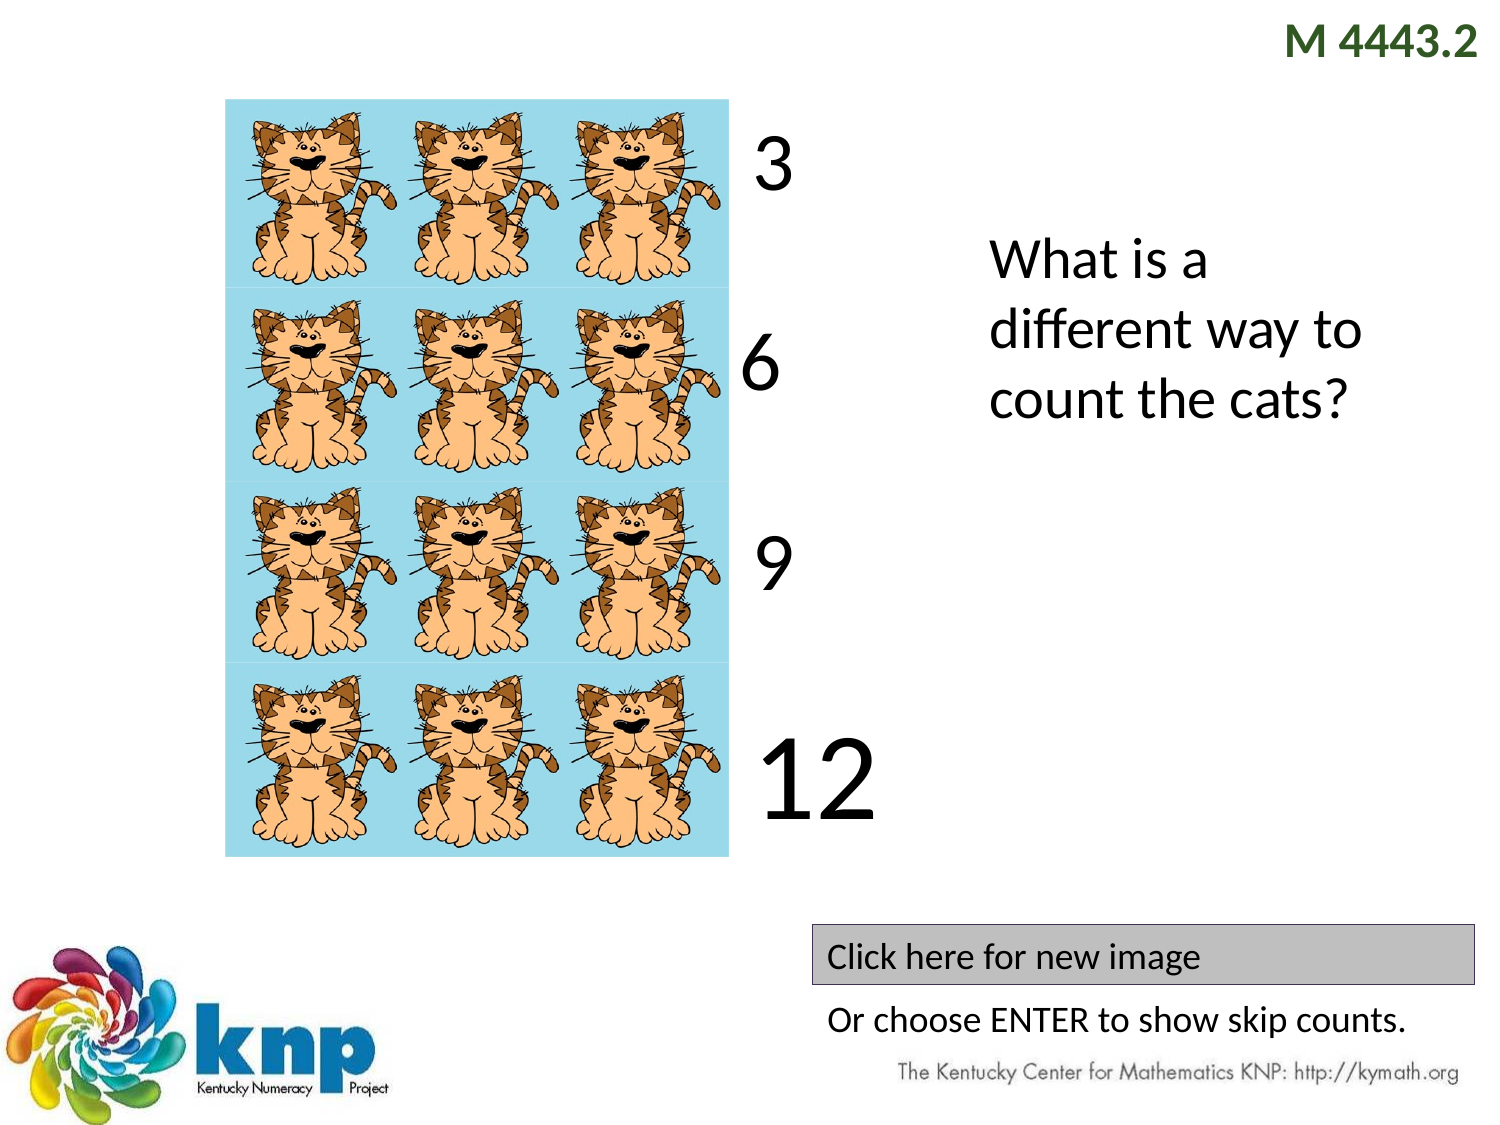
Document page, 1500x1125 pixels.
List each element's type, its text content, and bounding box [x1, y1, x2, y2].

text_box 9 [737, 500, 838, 615]
text_box 12 [737, 687, 938, 853]
picture [0, 945, 393, 1125]
text_box What is a different way to count the cats? [975, 212, 1388, 438]
text_box Or choose ENTER to show skip counts. [812, 987, 1500, 1048]
picture [224, 99, 729, 857]
text_box Click here for new image [812, 924, 1475, 985]
picture [849, 1049, 1466, 1087]
text_box 6 [732, 299, 825, 415]
text_box 3 [737, 99, 838, 215]
